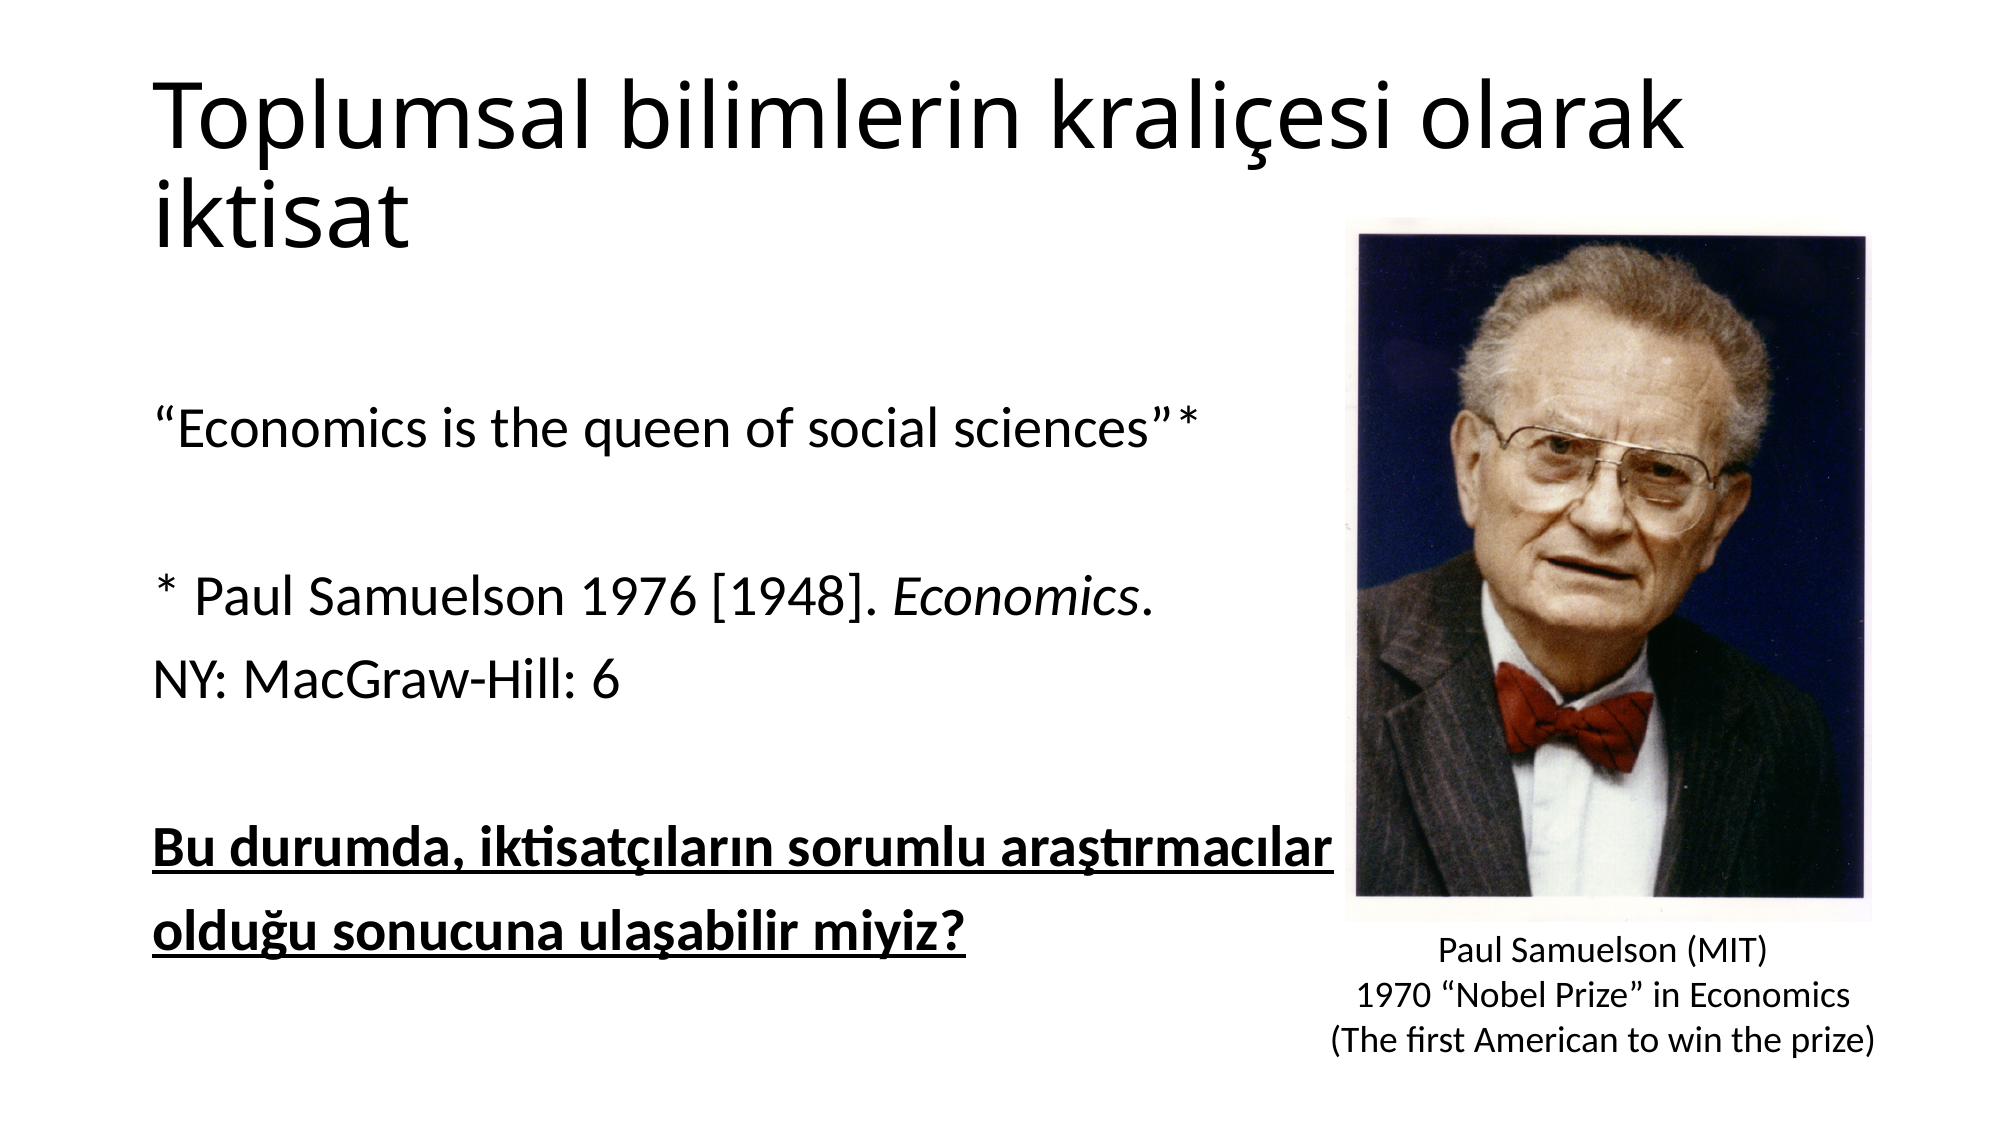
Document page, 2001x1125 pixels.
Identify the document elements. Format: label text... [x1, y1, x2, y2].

title Toplumsal bilimlerin kraliçesi olarak iktisat [137, 59, 1863, 278]
picture [1345, 217, 1872, 922]
list “Economics is the queen of social sciences”* * Paul Samuelson 1976 [1948]. Economics. NY: MacGraw-Hill: 6 Bu durumda, iktisatçıların sorumlu araştırmacılar olduğu sonucuna ulaşabilir miyiz? [137, 299, 1345, 1014]
text_box Paul Samuelson (MIT) 1970 “Nobel Prize” in Economics (The first American to win the prize) [1313, 917, 1894, 1068]
